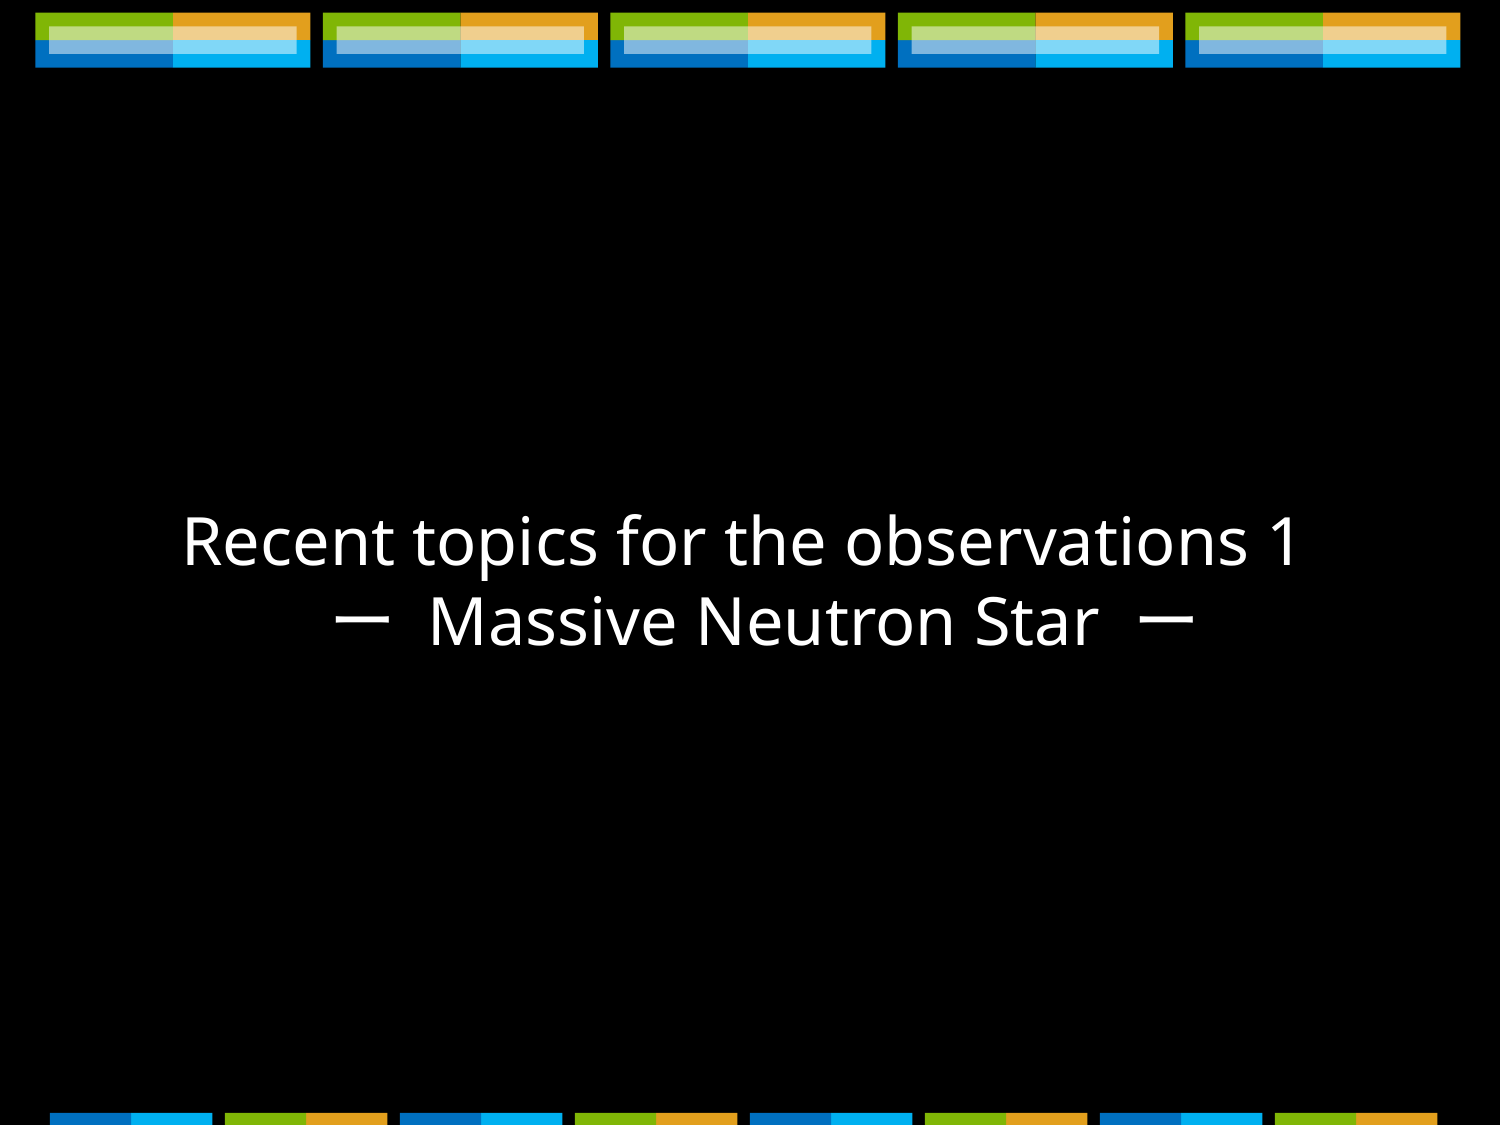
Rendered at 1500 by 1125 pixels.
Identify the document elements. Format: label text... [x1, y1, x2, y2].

text_box Recent topics for the observations 1 ー Massive Neutron Star ー [166, 491, 1322, 667]
